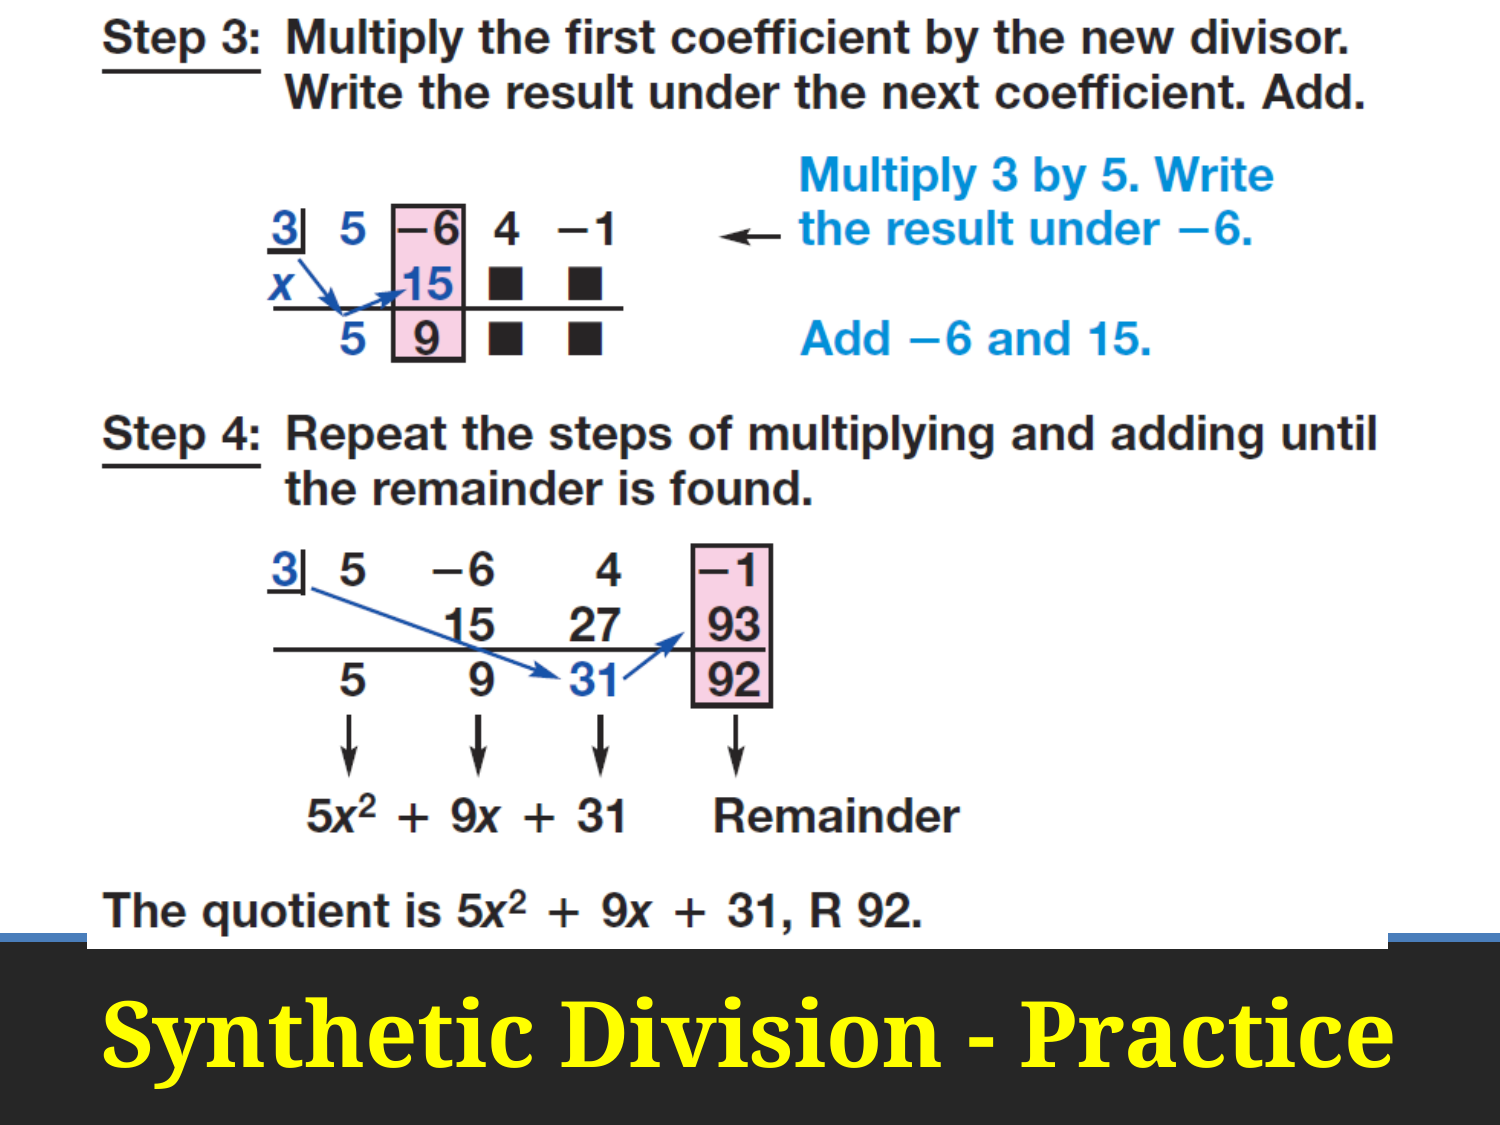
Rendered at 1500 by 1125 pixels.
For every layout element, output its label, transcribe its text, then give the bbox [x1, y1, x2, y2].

title Synthetic Division - Practice [75, 937, 1425, 1125]
picture [87, 0, 1388, 949]
